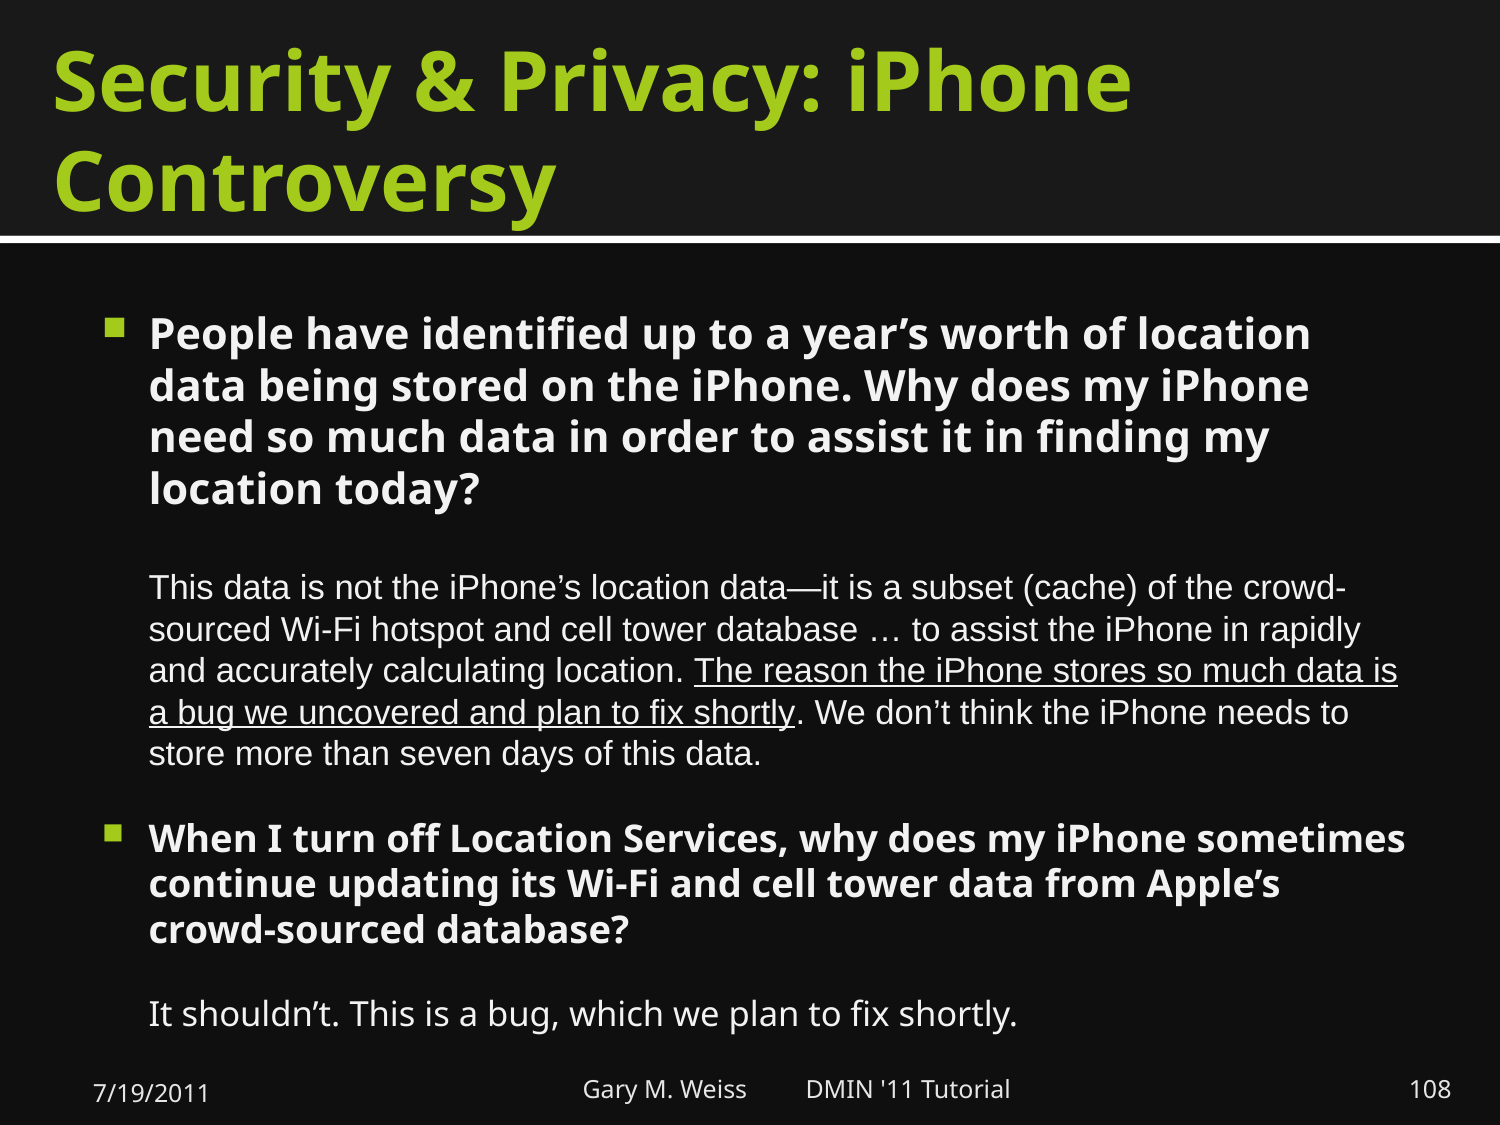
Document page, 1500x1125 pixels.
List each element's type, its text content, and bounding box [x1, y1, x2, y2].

title Security & Privacy: iPhone Controversy [37, 25, 1475, 231]
slide_number 108 [1345, 1062, 1467, 1108]
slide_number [75, 1062, 425, 1108]
footer Gary M. Weiss DMIN '11 Tutorial [575, 1062, 1337, 1108]
list People have identified up to a year’s worth of location data being stored on the iPhone. Why does my iPhone need so much data in order to assist it in finding my location today? This data is not the iPhone’s location data—it is a subset (cache) of the crowd-sourced Wi-Fi hotspot and cell tower database … to assist the iPhone in rapidly and accurately calculating location. The reason the iPhone stores so much data is a bug we uncovered and plan to fix shortly. We don’t think the iPhone needs to store more than seven days of this data. When I turn off Location Services, why does my iPhone sometimes continue updating its Wi-Fi and cell tower data from Apple’s crowd-sourced database? It shouldn’t. This is a bug, which we plan to fix shortly. [75, 291, 1425, 1050]
